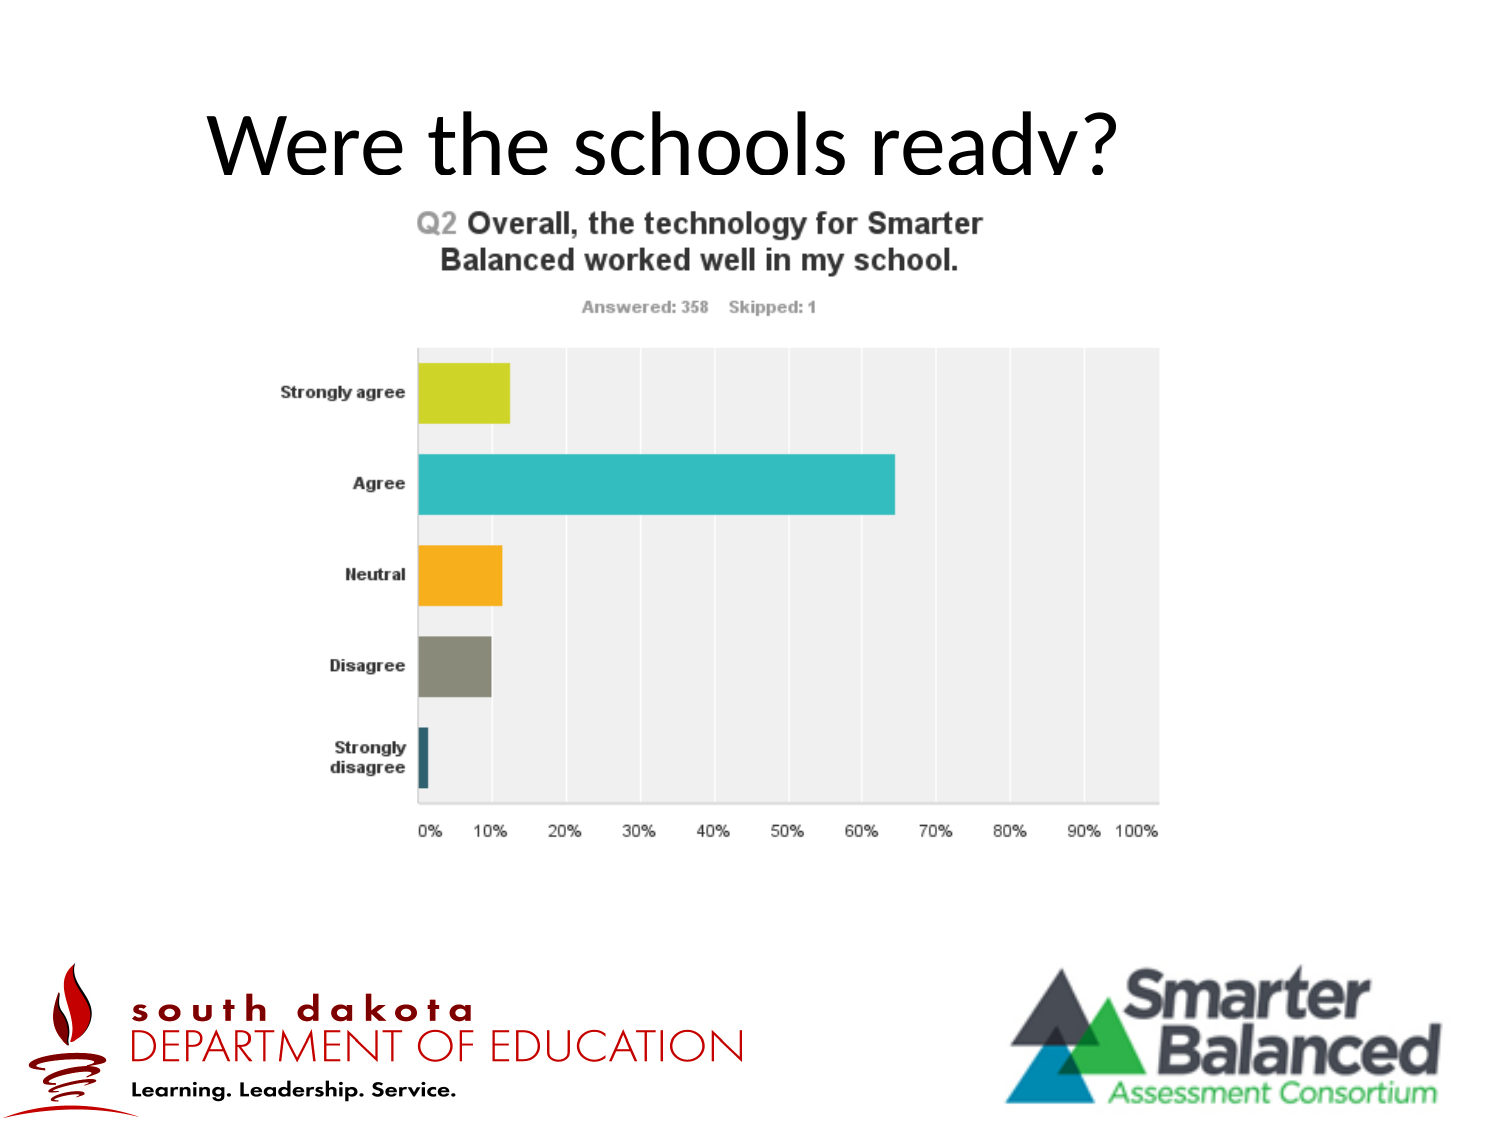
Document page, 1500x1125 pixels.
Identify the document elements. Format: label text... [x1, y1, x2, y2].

picture [3, 963, 742, 1118]
title Were the schools ready? [0, 45, 1350, 233]
picture [988, 963, 1468, 1121]
picture [198, 175, 1203, 911]
